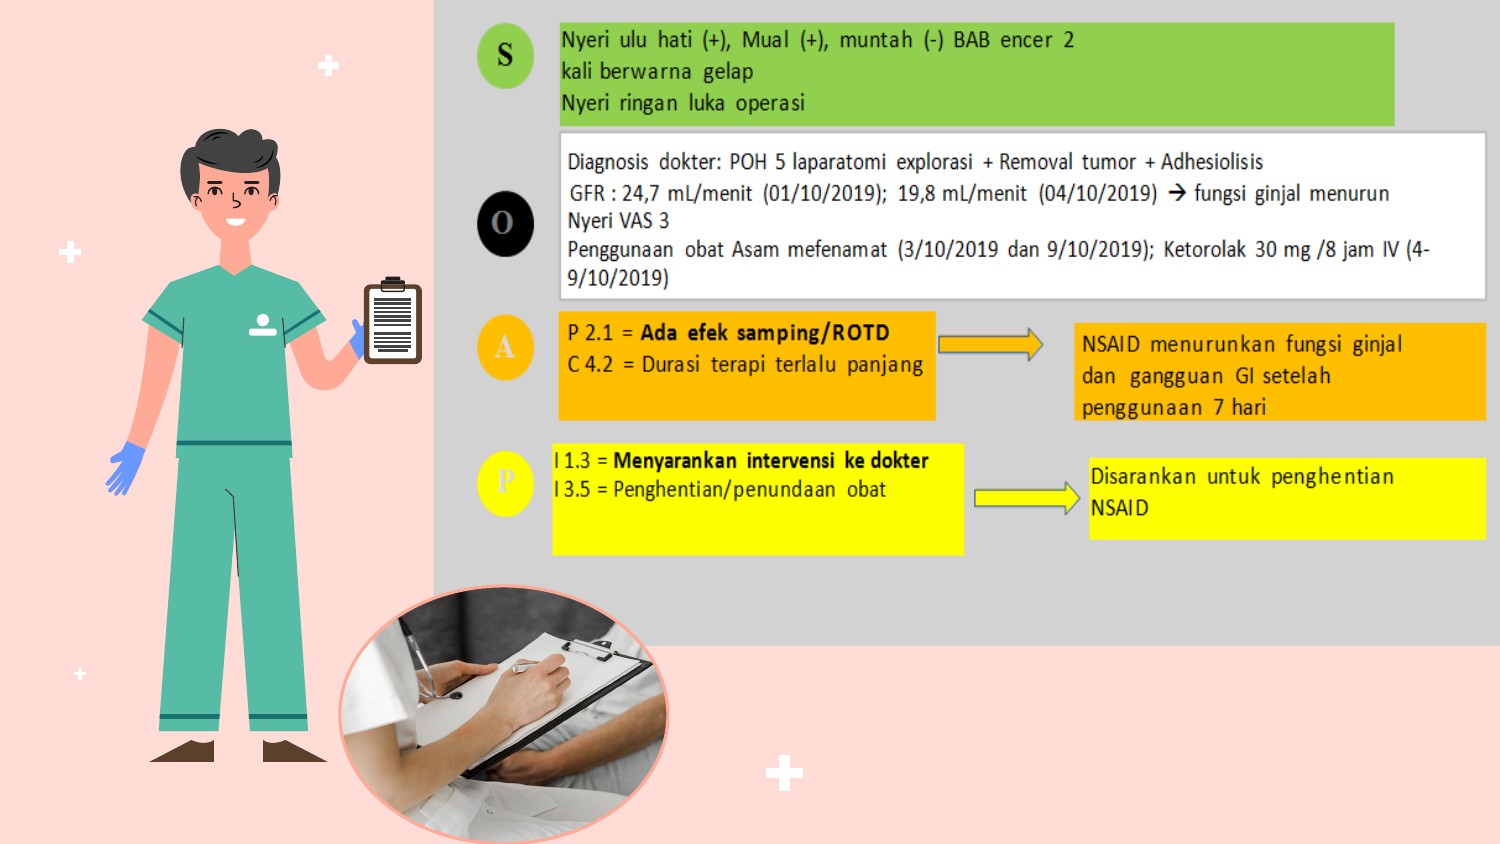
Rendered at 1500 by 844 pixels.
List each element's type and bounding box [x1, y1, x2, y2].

text_box [105, 128, 423, 763]
picture [339, 0, 1500, 844]
